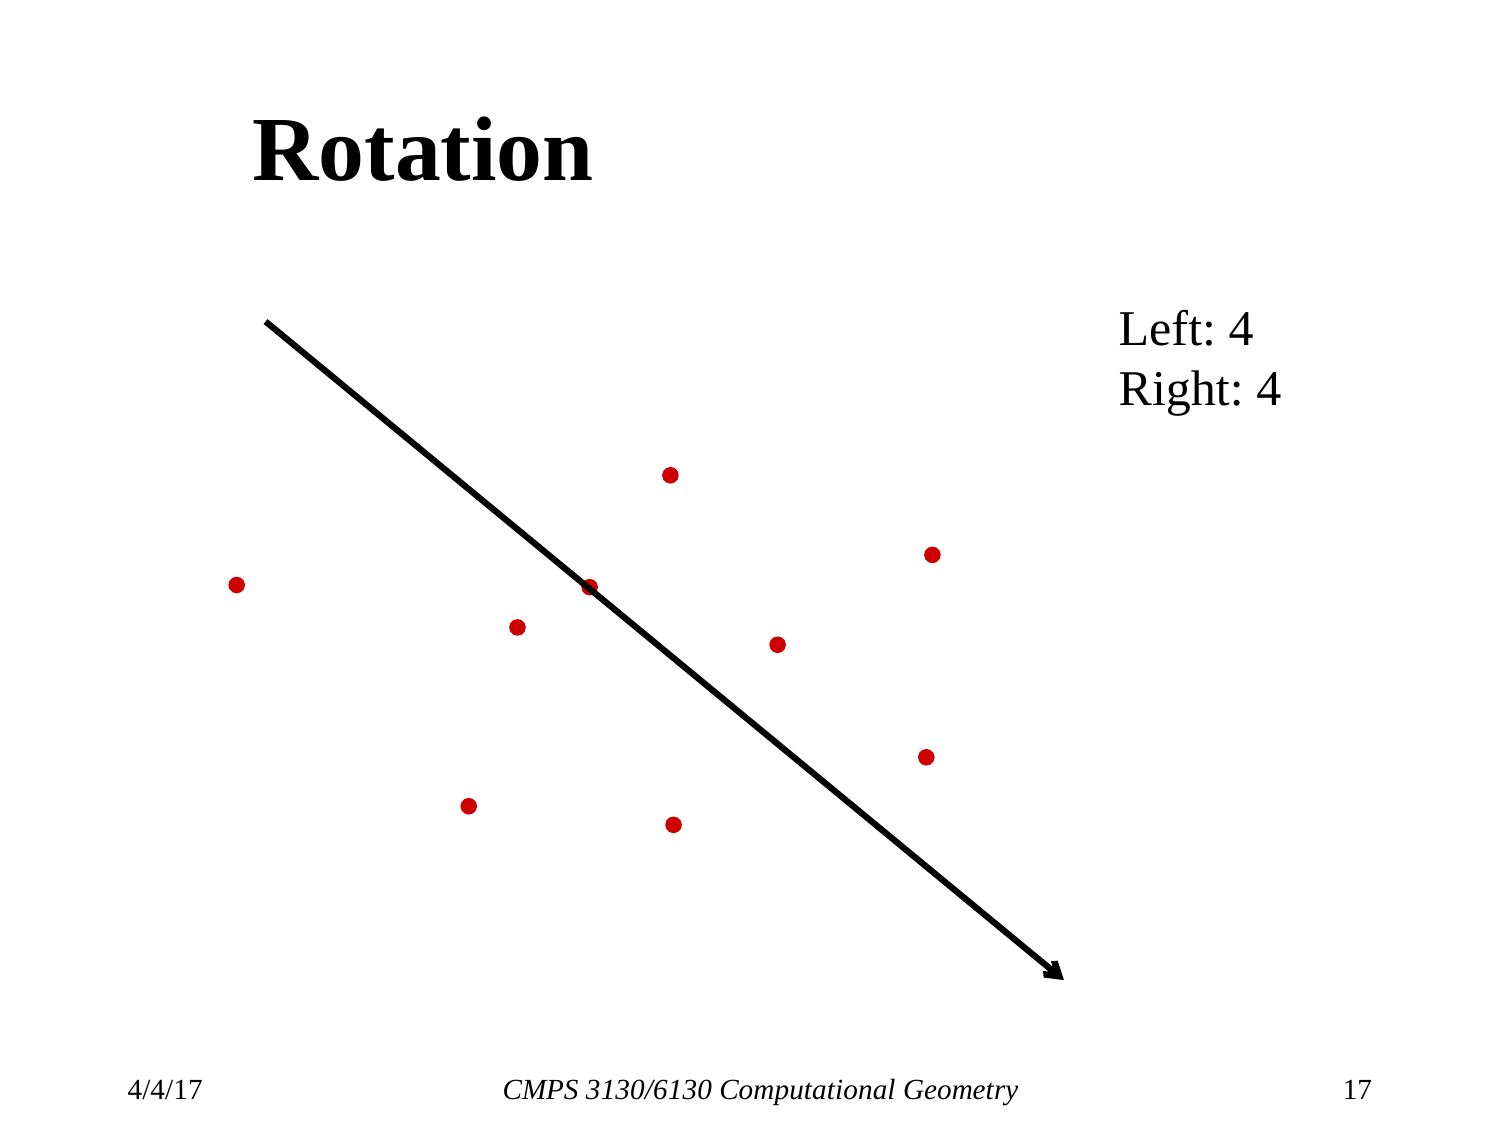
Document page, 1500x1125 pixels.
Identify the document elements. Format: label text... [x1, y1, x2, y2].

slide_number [112, 1062, 255, 1100]
text_box [510, 620, 525, 635]
slide_number 17 [1264, 1062, 1388, 1100]
text_box [925, 547, 940, 563]
text_box Left: 4 Right: 4 [1104, 288, 1297, 424]
text_box [770, 637, 785, 653]
footer CMPS 3130/6130 Computational Geometry [285, 1062, 1237, 1100]
text_box [461, 798, 477, 814]
text_box [583, 579, 597, 592]
text_box [919, 750, 934, 765]
text_box [229, 577, 244, 593]
text_box [663, 468, 678, 483]
title Rotation [237, 50, 1475, 238]
text_box [666, 817, 681, 833]
text_box [582, 584, 594, 595]
text_box [265, 321, 1064, 981]
